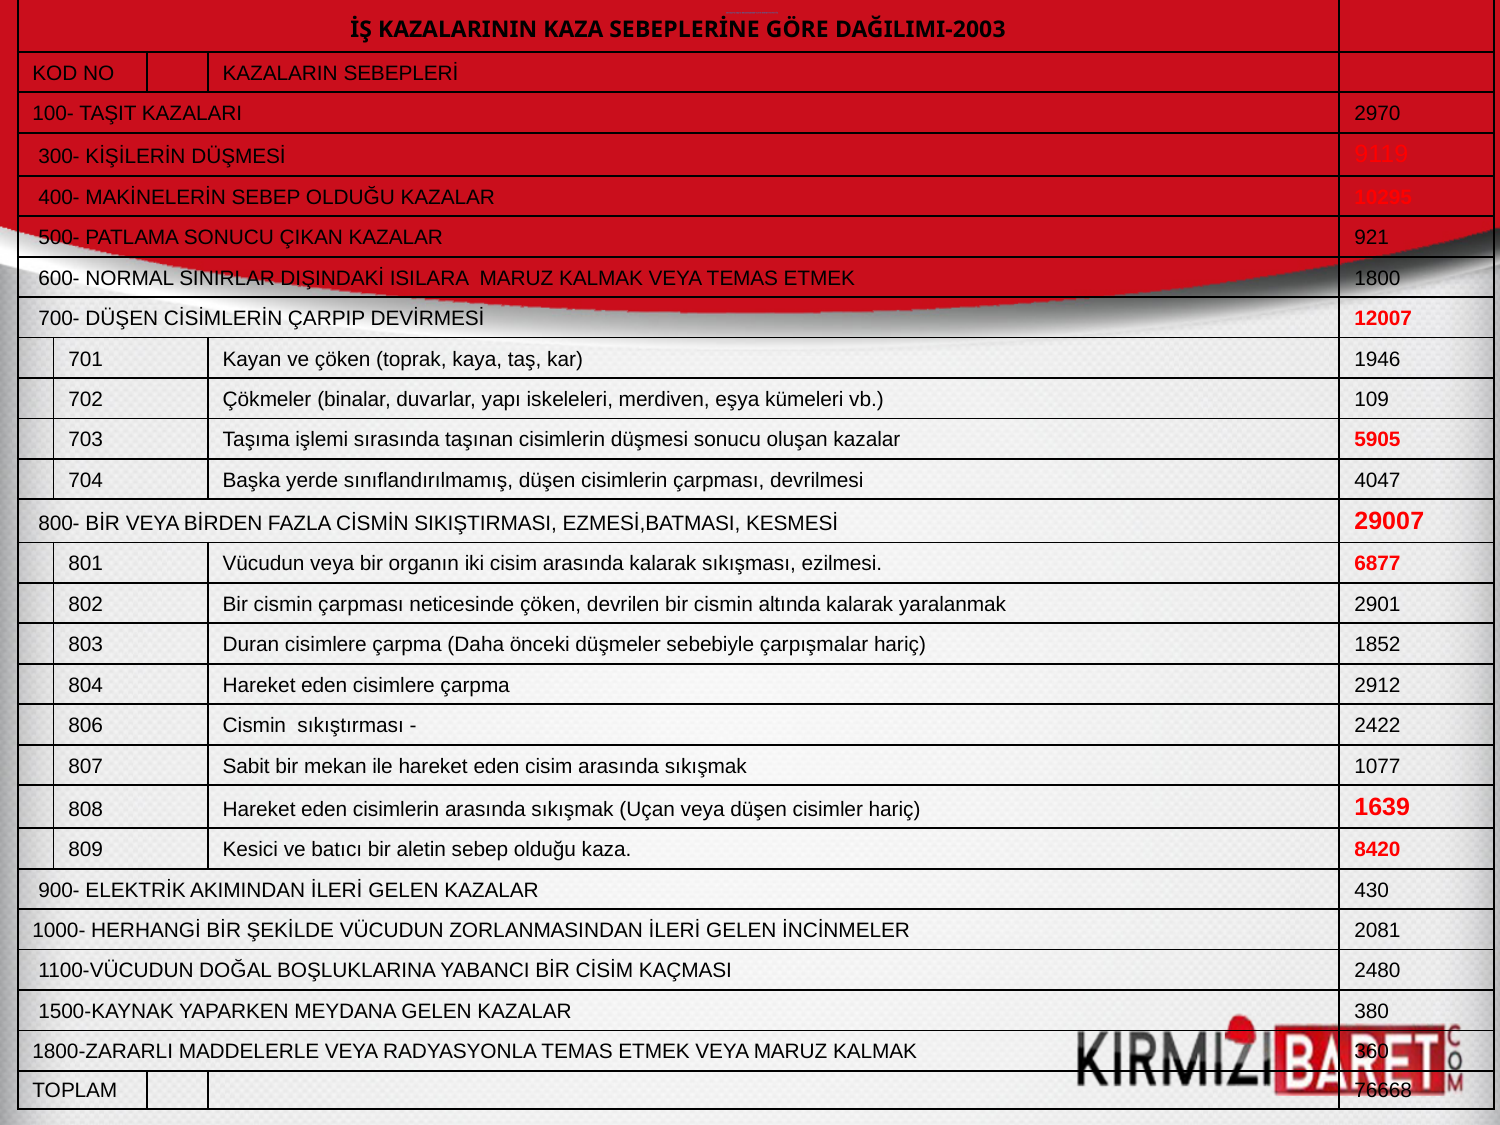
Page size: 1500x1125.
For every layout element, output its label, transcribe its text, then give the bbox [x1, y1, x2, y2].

table_cell [19, 460, 53, 498]
table_cell [148, 1072, 207, 1108]
table_cell [209, 1072, 1338, 1108]
table_cell 6877 [1340, 543, 1493, 582]
table_cell 2480 [1340, 950, 1493, 989]
table_cell 702 [54, 379, 207, 418]
table_cell 1000- HERHANGİ BİR ŞEKİLDE VÜCUDUN ZORLANMASINDAN İLERİ GELEN İNCİNMELER [19, 910, 1338, 949]
table_cell [19, 338, 53, 377]
table_cell 921 [1340, 217, 1493, 256]
table_cell Hareket eden cisimlerin arasında sıkışmak (Uçan veya düşen cisimler hariç) [209, 786, 1338, 827]
table_cell [1340, 53, 1493, 91]
table_cell [19, 584, 53, 622]
table_cell 5905 [1340, 419, 1493, 458]
table_cell [19, 786, 53, 827]
table_cell 1800-ZARARLI MADDELERLE VEYA RADYASYONLA TEMAS ETMEK VEYA MARUZ KALMAK [19, 1031, 1338, 1070]
table_cell Kayan ve çöken (toprak, kaya, taş, kar) [209, 338, 1338, 377]
table_cell [19, 379, 53, 418]
table_cell KAZALARIN SEBEPLERİ [209, 53, 1338, 91]
table_cell 500- PATLAMA SONUCU ÇIKAN KAZALAR [19, 217, 1338, 256]
table_cell 360 [1340, 1031, 1493, 1070]
table_cell 700- DÜŞEN CİSİMLERİN ÇARPIP DEVİRMESİ [19, 298, 1338, 337]
table_cell 400- MAKİNELERİN SEBEP OLDUĞU KAZALAR [19, 177, 1338, 215]
table_cell 1852 [1340, 624, 1493, 663]
table_cell [19, 746, 53, 784]
table_cell 2081 [1340, 910, 1493, 949]
table_cell 1500-KAYNAK YAPARKEN MEYDANA GELEN KAZALAR [19, 991, 1338, 1030]
table_cell 2912 [1340, 665, 1493, 703]
table_cell 100- TAŞIT KAZALARI [19, 93, 1338, 132]
table_cell Çökmeler (binalar, duvarlar, yapı iskeleleri, merdiven, eşya kümeleri vb.) [209, 379, 1338, 418]
table_cell 109 [1340, 379, 1493, 418]
table_cell 380 [1340, 991, 1493, 1030]
table_header [1340, 0, 1493, 51]
table_cell 4047 [1340, 460, 1493, 498]
table_cell 1800 [1340, 258, 1493, 296]
table_cell 8420 [1340, 829, 1493, 868]
table_cell [19, 705, 53, 744]
table_cell Bir cismin çarpması neticesinde çöken, devrilen bir cismin altında kalarak yaralanmak [209, 584, 1338, 622]
table_cell KOD NO [19, 53, 146, 91]
table_cell 1946 [1340, 338, 1493, 377]
table_cell Kesici ve batıcı bir aletin sebep olduğu kaza. [209, 829, 1338, 868]
table_cell 803 [54, 624, 207, 663]
table_header İŞ KAZALARININ KAZA SEBEPLERİNE GÖRE DAĞILIMI-2003 [19, 0, 1338, 51]
table_cell Vücudun veya bir organın iki cisim arasında kalarak sıkışması, ezilmesi. [209, 543, 1338, 582]
table_cell 808 [54, 786, 207, 827]
table_cell [19, 665, 53, 703]
table_cell 2970 [1340, 93, 1493, 132]
table_cell 807 [54, 746, 207, 784]
table_cell TOPLAM [19, 1072, 146, 1108]
table_cell 29007 [1340, 500, 1493, 542]
table_cell Sabit bir mekan ile hareket eden cisim arasında sıkışmak [209, 746, 1338, 784]
table_cell 300- KİŞİLERİN DÜŞMESİ [19, 134, 1338, 175]
table_cell 12007 [1340, 298, 1493, 337]
table_cell 76668 [1340, 1072, 1493, 1108]
table_cell [148, 53, 207, 91]
table_cell 704 [54, 460, 207, 498]
table_cell Taşıma işlemi sırasında taşınan cisimlerin düşmesi sonucu oluşan kazalar [209, 419, 1338, 458]
table_cell [19, 829, 53, 868]
table_cell 9119 [1340, 134, 1493, 175]
table_cell 802 [54, 584, 207, 622]
picture [0, 0, 1500, 1125]
table_cell [19, 543, 53, 582]
table_cell 2901 [1340, 584, 1493, 622]
table_cell Duran cisimlere çarpma (Daha önceki düşmeler sebebiyle çarpışmalar hariç) [209, 624, 1338, 663]
table_cell 10295 [1340, 177, 1493, 215]
table_cell 800- BİR VEYA BİRDEN FAZLA CİSMİN SIKIŞTIRMASI, EZMESİ,BATMASI, KESMESİ [19, 500, 1338, 542]
table_cell 600- NORMAL SINIRLAR DIŞINDAKİ ISILARA MARUZ KALMAK VEYA TEMAS ETMEK [19, 258, 1338, 296]
table_cell 703 [54, 419, 207, 458]
table_cell [19, 419, 53, 458]
table_cell Cismin sıkıştırması - [209, 705, 1338, 744]
table_cell [19, 624, 53, 663]
table_cell Başka yerde sınıflandırılmamış, düşen cisimlerin çarpması, devrilmesi [209, 460, 1338, 498]
table_cell 701 [54, 338, 207, 377]
table_cell 1100-VÜCUDUN DOĞAL BOŞLUKLARINA YABANCI BİR CİSİM KAÇMASI [19, 950, 1338, 989]
table_cell 900- ELEKTRİK AKIMINDAN İLERİ GELEN KAZALAR [19, 870, 1338, 908]
table_cell 2422 [1340, 705, 1493, 744]
table_cell Hareket eden cisimlere çarpma [209, 665, 1338, 703]
table_cell 806 [54, 705, 207, 744]
table_cell 1639 [1340, 786, 1493, 827]
title İŞ KAZALARININ KAZA SEBEPLERİNE GÖRE DAĞILIMI [76, 0, 1427, 30]
table_cell 801 [54, 543, 207, 582]
table_cell 1077 [1340, 746, 1493, 784]
table_cell 804 [54, 665, 207, 703]
table_cell 809 [54, 829, 207, 868]
table_cell 430 [1340, 870, 1493, 908]
